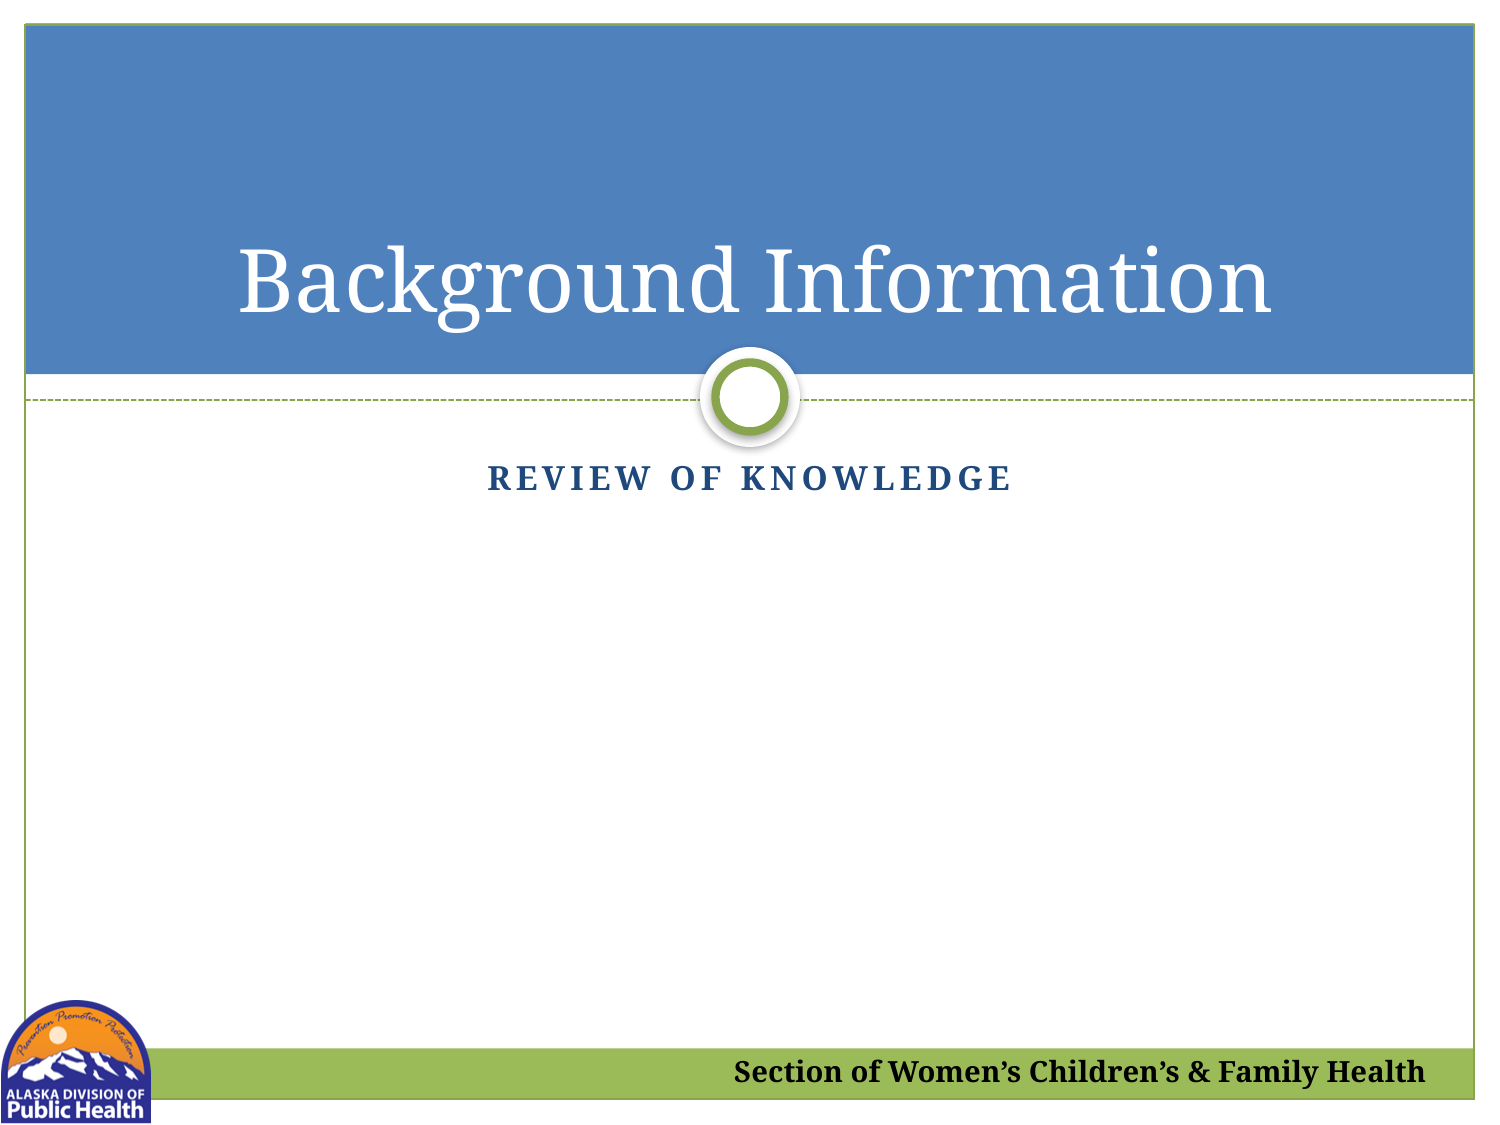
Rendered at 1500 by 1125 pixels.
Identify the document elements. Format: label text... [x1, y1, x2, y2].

text_box Section of Women’s Children’s & Family Health [699, 1037, 1463, 1098]
title Background Information [118, 87, 1394, 338]
picture [0, 999, 153, 1125]
list Review of knowledge [224, 450, 1288, 725]
